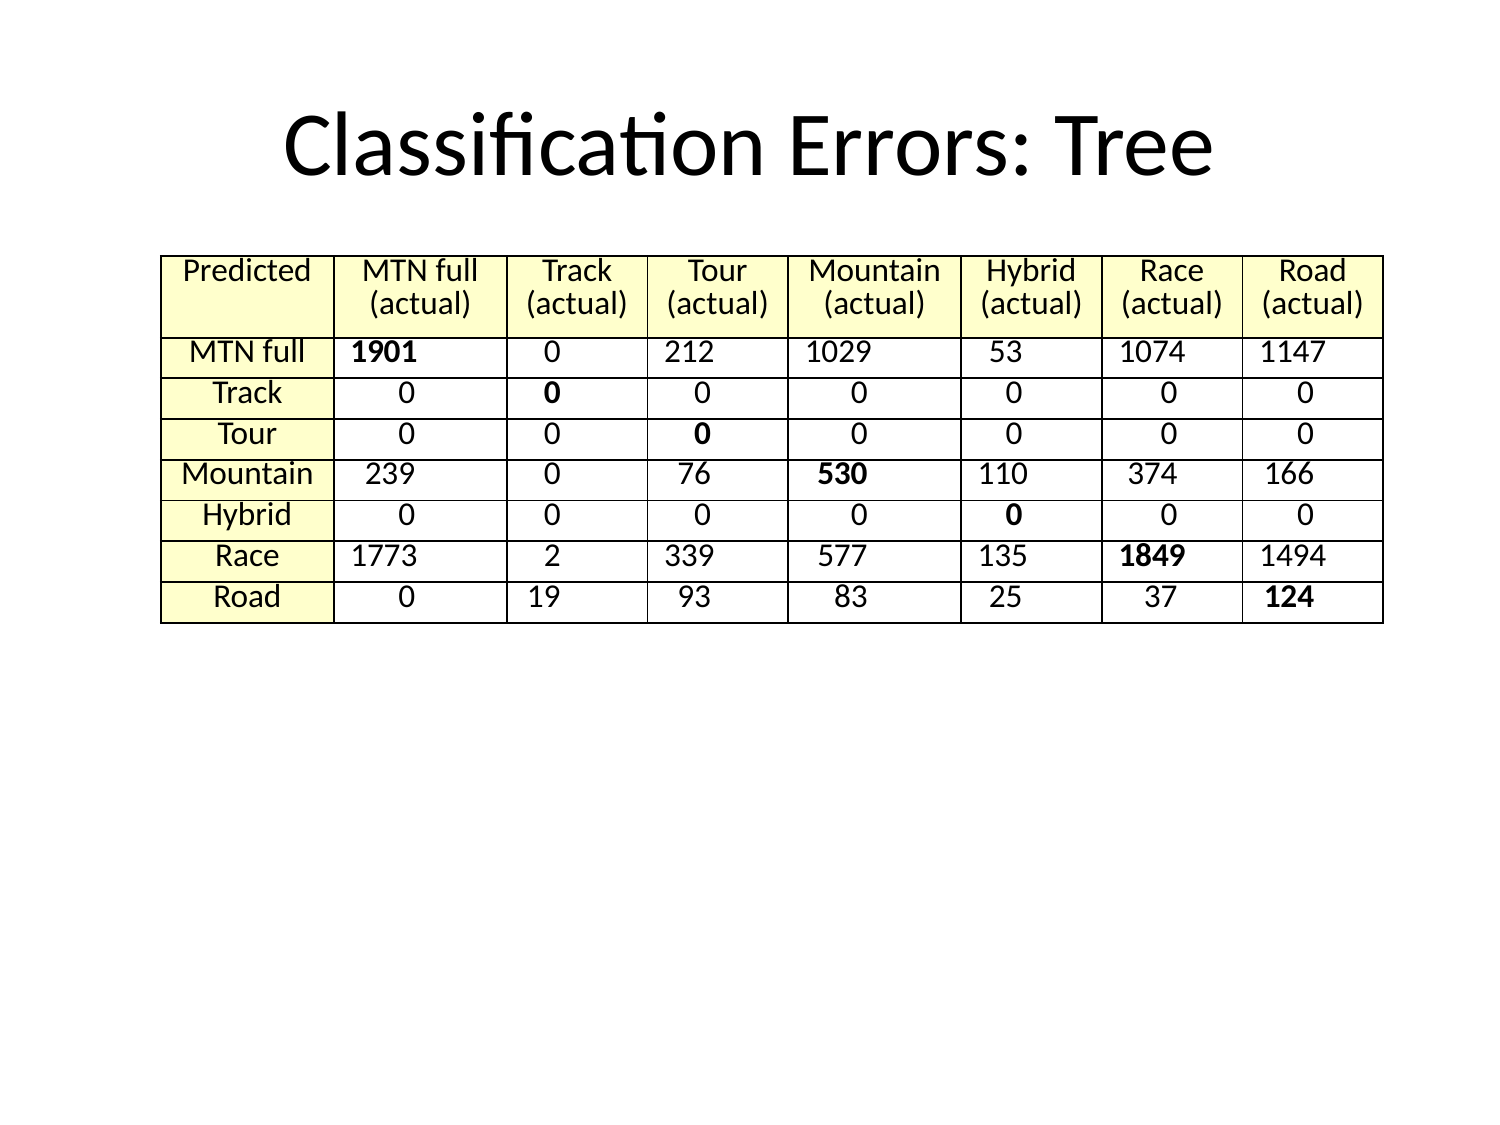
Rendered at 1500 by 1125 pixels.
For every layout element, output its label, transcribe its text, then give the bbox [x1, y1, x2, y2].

table_cell 0 [962, 420, 1101, 459]
table_cell 2 [508, 542, 647, 581]
table_cell Road [162, 583, 333, 622]
table_cell 0 [508, 339, 647, 377]
table_header Track (actual) [508, 257, 647, 337]
table_cell 339 [648, 542, 787, 581]
table_cell MTN full [162, 339, 333, 377]
table_cell 1029 [789, 339, 960, 377]
table_header Mountain (actual) [789, 257, 960, 337]
table_cell 0 [789, 501, 960, 540]
table_cell 0 [1103, 501, 1242, 540]
table_cell 0 [1243, 379, 1382, 418]
table_cell 0 [1103, 379, 1242, 418]
title Classification Errors: Tree [75, 45, 1425, 233]
table_cell 577 [789, 542, 960, 581]
table_cell 0 [789, 420, 960, 459]
table_cell 1494 [1243, 542, 1382, 581]
table_cell 25 [962, 583, 1101, 622]
table_header Race (actual) [1103, 257, 1242, 337]
table_cell 83 [789, 583, 960, 622]
table_cell 53 [962, 339, 1101, 377]
table_cell 0 [648, 420, 787, 459]
table_cell 124 [1243, 583, 1382, 622]
table_header MTN full (actual) [335, 257, 506, 337]
table_header Tour (actual) [648, 257, 787, 337]
table_cell 0 [335, 420, 506, 459]
table_cell 0 [789, 379, 960, 418]
table_cell 0 [508, 379, 647, 418]
table_cell Tour [162, 420, 333, 459]
table_header Road (actual) [1243, 257, 1382, 337]
table_cell 1074 [1103, 339, 1242, 377]
table_cell 0 [962, 501, 1101, 540]
table_header Hybrid (actual) [962, 257, 1101, 337]
table_cell 0 [1243, 501, 1382, 540]
table_cell 0 [335, 583, 506, 622]
table_cell 1849 [1103, 542, 1242, 581]
table_cell 0 [648, 379, 787, 418]
table_header Predicted [162, 257, 333, 337]
table_cell 0 [962, 379, 1101, 418]
table_cell 1147 [1243, 339, 1382, 377]
table_cell 0 [335, 379, 506, 418]
table_cell 110 [962, 461, 1101, 500]
table_cell 239 [335, 461, 506, 500]
table_cell 0 [508, 461, 647, 500]
table_cell Hybrid [162, 501, 333, 540]
table_cell 374 [1103, 461, 1242, 500]
table_cell Mountain [162, 461, 333, 500]
table_cell 0 [1103, 420, 1242, 459]
table_cell 166 [1243, 461, 1382, 500]
table_cell 0 [335, 501, 506, 540]
table_cell 1901 [335, 339, 506, 377]
table_cell 0 [508, 420, 647, 459]
table_cell 0 [1243, 420, 1382, 459]
table_cell 76 [648, 461, 787, 500]
table_cell 1773 [335, 542, 506, 581]
table_cell 93 [648, 583, 787, 622]
table_cell Race [162, 542, 333, 581]
table_cell 37 [1103, 583, 1242, 622]
table_cell 135 [962, 542, 1101, 581]
table_cell 0 [648, 501, 787, 540]
table_cell Track [162, 379, 333, 418]
table_cell 212 [648, 339, 787, 377]
table_cell 0 [508, 501, 647, 540]
table_cell 530 [789, 461, 960, 500]
table_cell 19 [508, 583, 647, 622]
